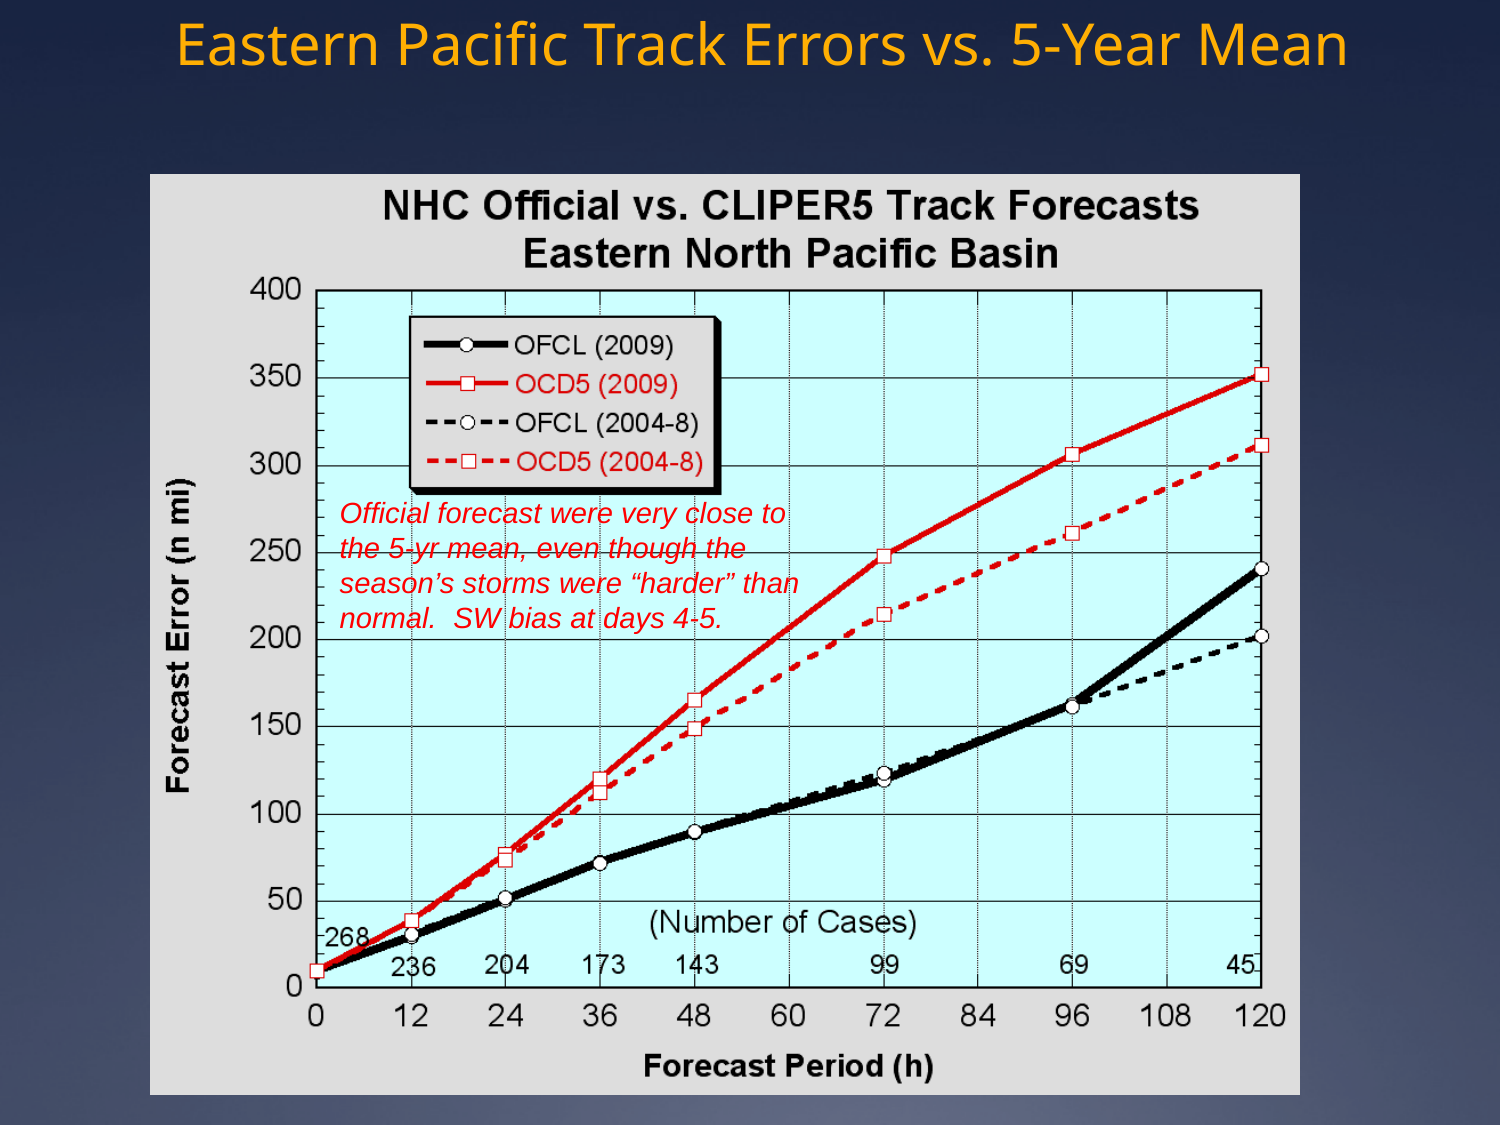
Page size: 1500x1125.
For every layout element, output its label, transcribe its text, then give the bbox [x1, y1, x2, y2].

picture [148, 173, 1301, 1096]
title Eastern Pacific Track Errors vs. 5-Year Mean [125, 0, 1400, 138]
